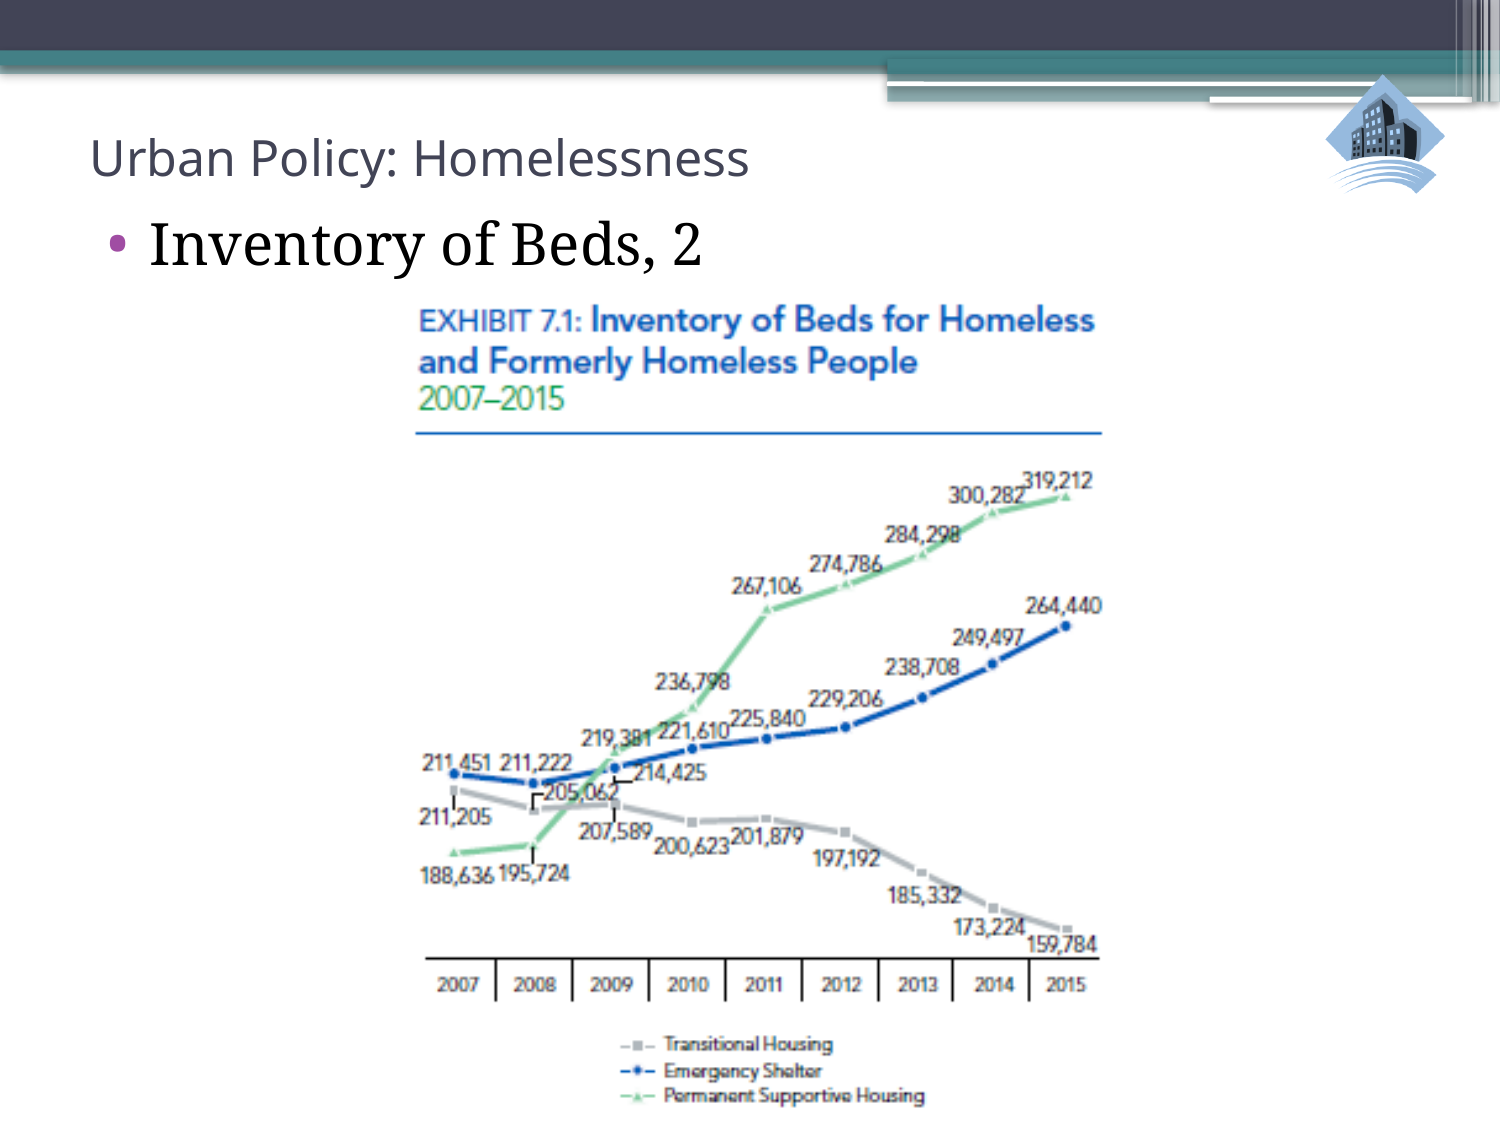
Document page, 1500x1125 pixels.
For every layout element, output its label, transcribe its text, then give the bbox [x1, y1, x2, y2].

title Urban Policy: Homelessness [75, 112, 1319, 200]
picture [399, 293, 1113, 1117]
picture [1324, 74, 1445, 194]
list Inventory of Beds, 2 [75, 200, 1425, 1079]
